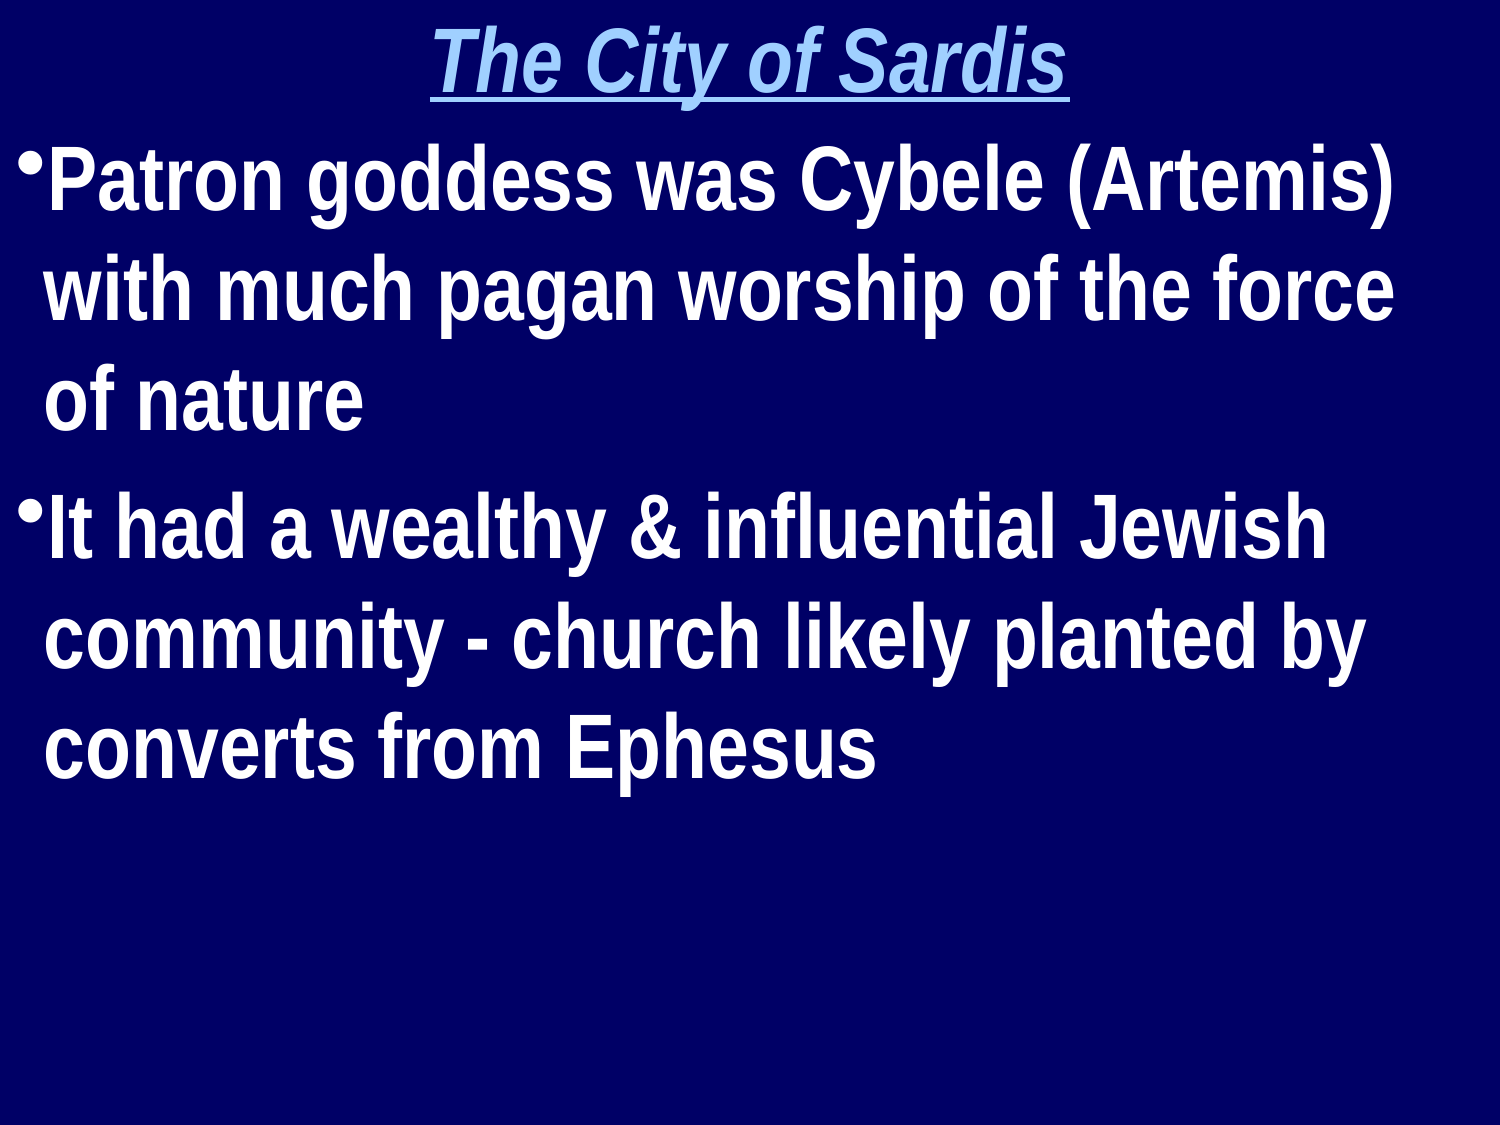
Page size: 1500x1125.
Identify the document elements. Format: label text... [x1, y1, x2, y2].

title The City of Sardis [0, 0, 1500, 111]
list Patron goddess was Cybele (Artemis) with much pagan worship of the force of nature It had a wealthy & influential Jewish community - church likely planted by converts from Ephesus [0, 111, 1500, 1125]
